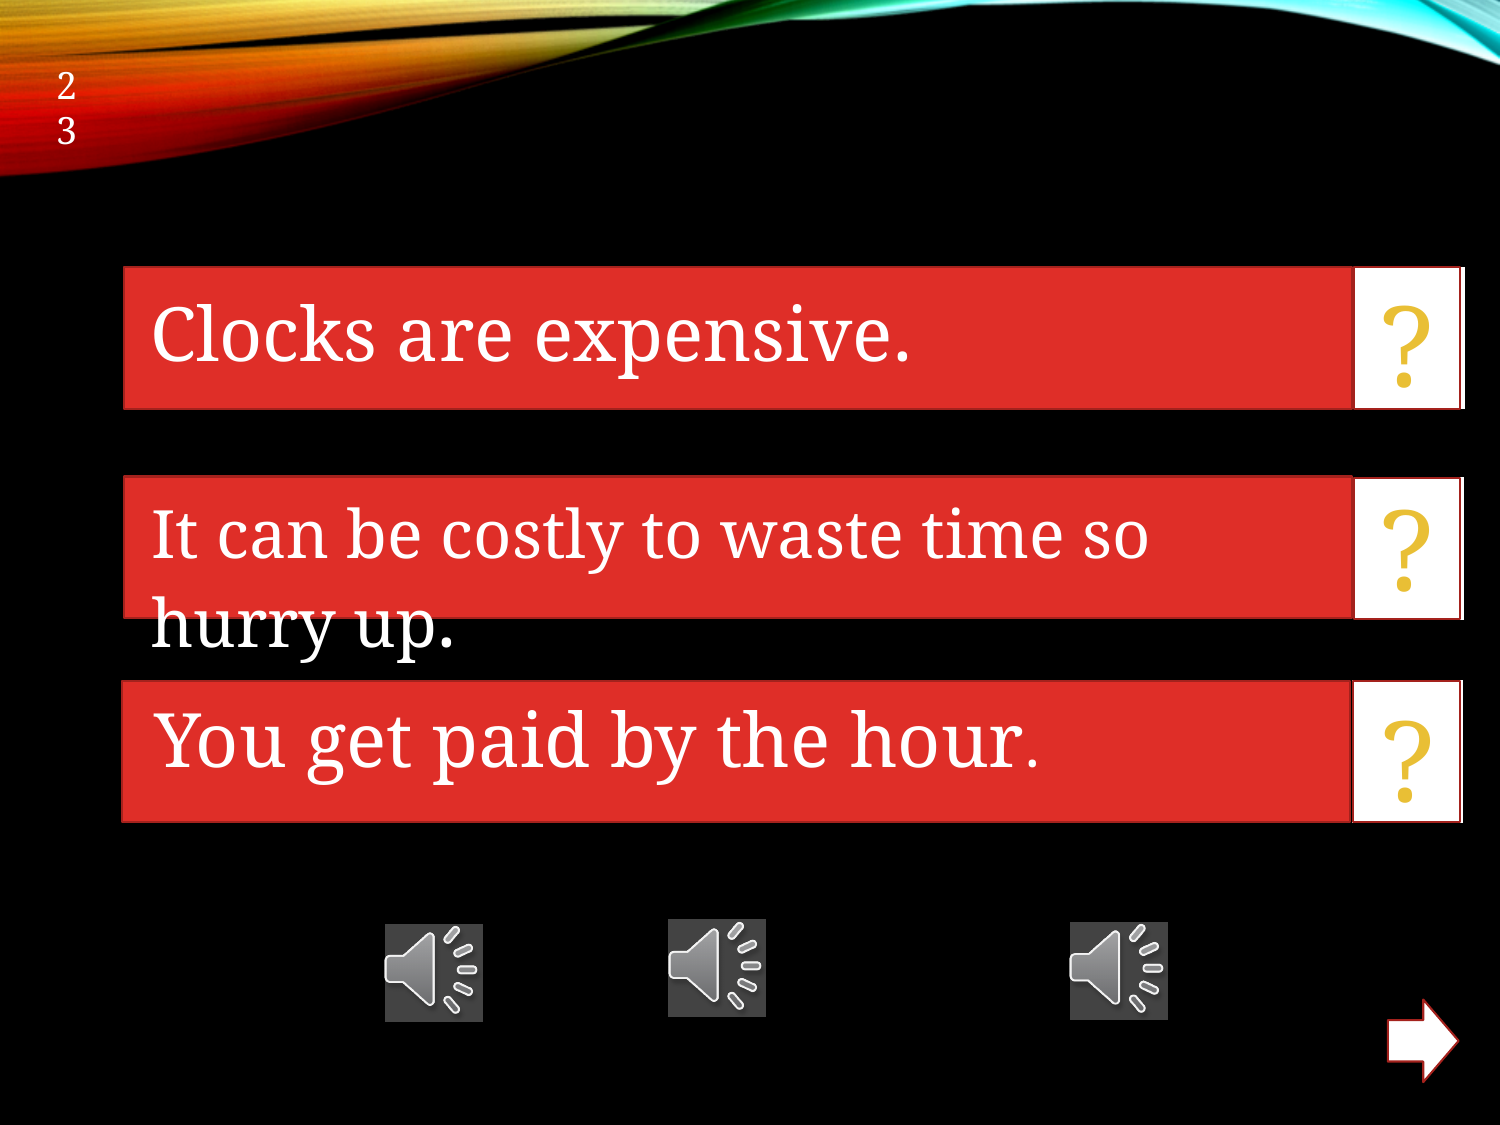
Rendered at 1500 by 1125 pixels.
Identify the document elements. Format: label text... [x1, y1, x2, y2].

picture [1461, 266, 1465, 410]
picture [0, 0, 1500, 178]
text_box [1353, 680, 1460, 835]
text_box [1386, 998, 1460, 1084]
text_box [1353, 266, 1461, 419]
text_box It can be costly to waste time so hurry up. [136, 484, 1342, 670]
picture [383, 922, 484, 1024]
text_box [123, 475, 1353, 619]
text_box You get paid by the hour. [139, 712, 1333, 791]
picture [1068, 920, 1170, 1022]
picture [1461, 477, 1465, 620]
text_box [123, 266, 1353, 410]
text_box [121, 680, 1351, 823]
picture [667, 918, 768, 1019]
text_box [1353, 471, 1461, 624]
text_box 23 [41, 54, 113, 160]
text_box Clocks are expensive. [135, 278, 1341, 384]
